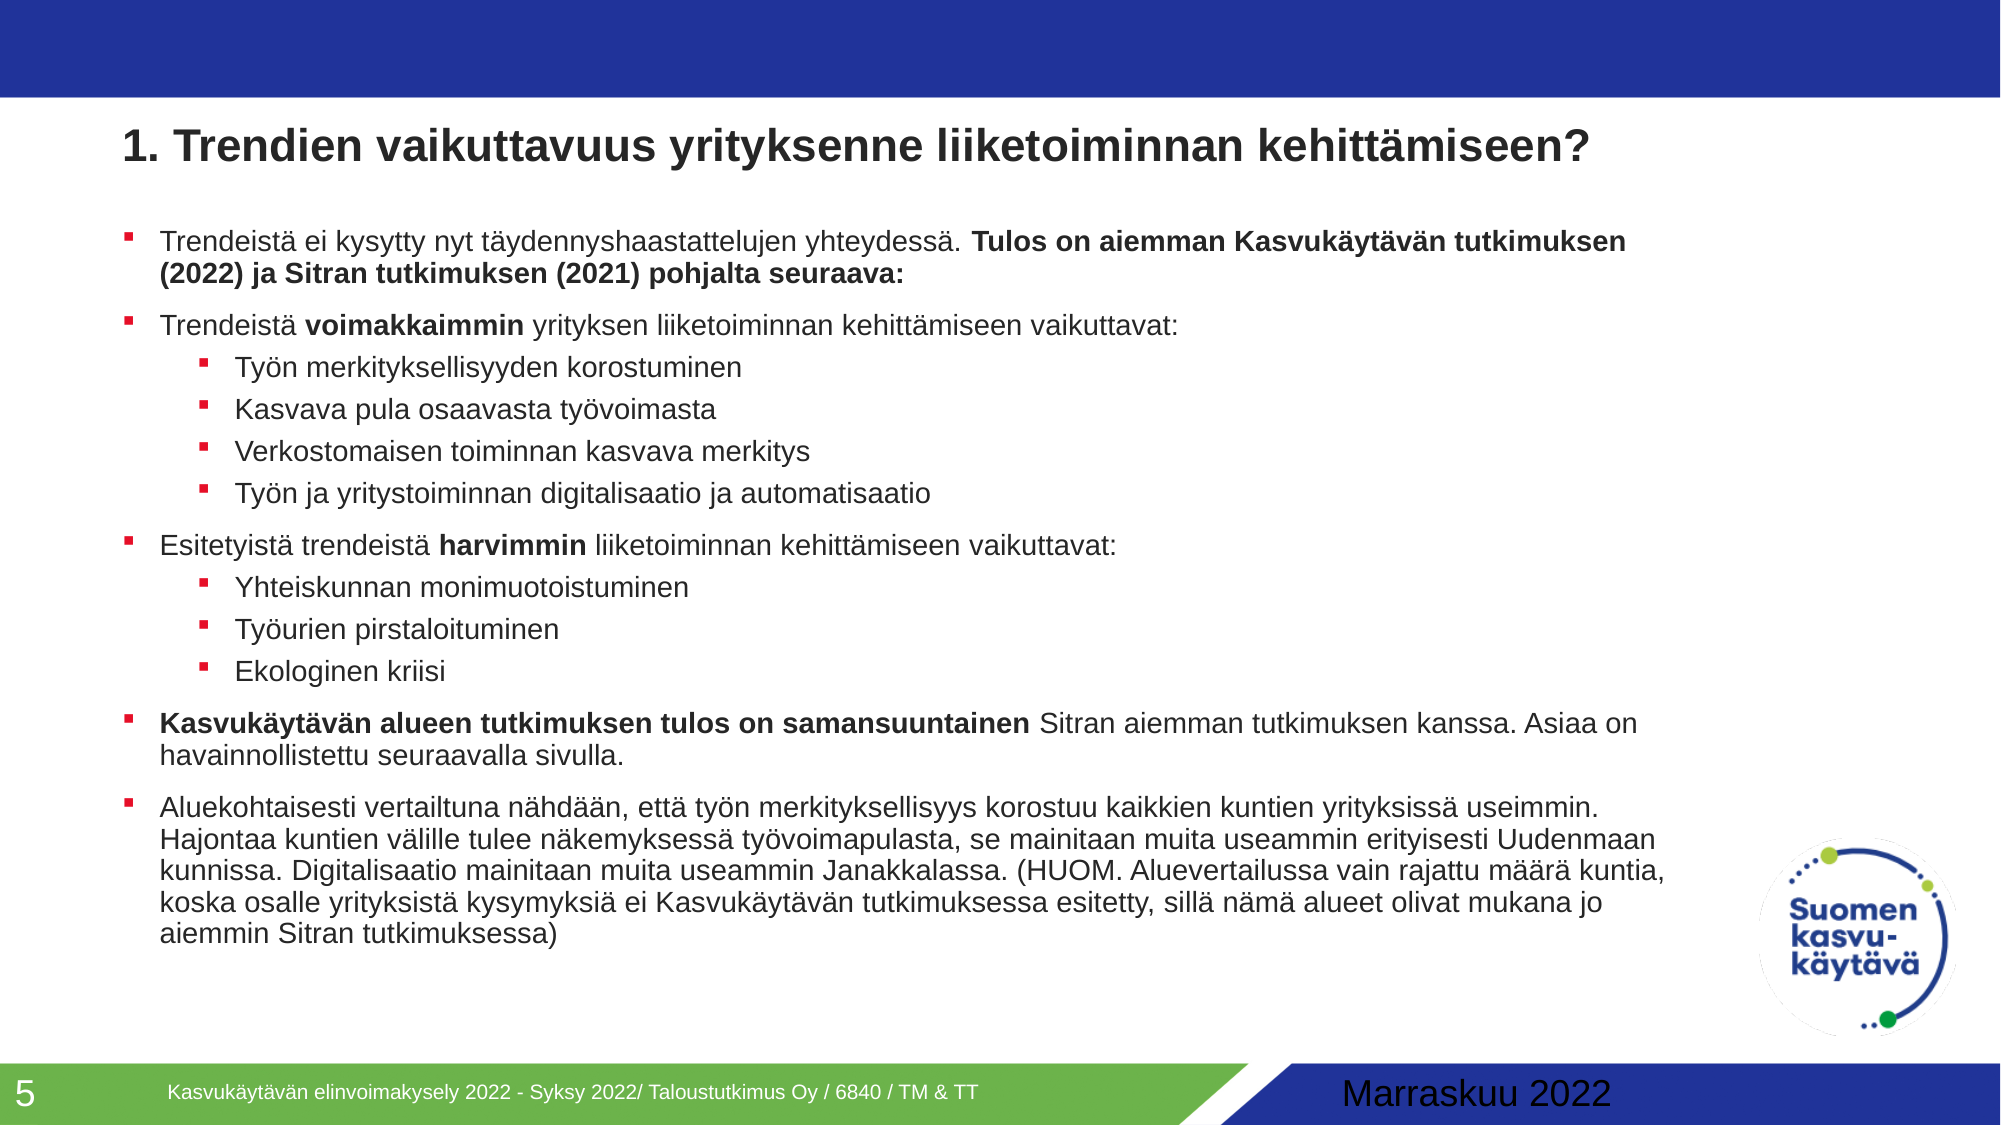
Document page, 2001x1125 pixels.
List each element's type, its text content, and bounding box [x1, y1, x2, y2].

slide_number Marraskuu 2022 [1327, 1061, 1727, 1107]
slide_number 5 [0, 1061, 97, 1125]
list Trendeistä ei kysytty nyt täydennyshaastattelujen yhteydessä. Tulos on aiemman Kasvukäytävän tutkimuksen (2022) ja Sitran tutkimuksen (2021) pohjalta seuraava: Trendeistä voimakkaimmin yrityksen liiketoiminnan kehittämiseen vaikuttavat: Työn merkityksellisyyden korostuminen Kasvava pula osaavasta työvoimasta Verkostomaisen toiminnan kasvava merkitys Työn ja yritystoiminnan digitalisaatio ja automatisaatio Esitetyistä trendeistä harvimmin liiketoiminnan kehittämiseen vaikuttavat: Yhteiskunnan monimuotoistuminen Työurien pirstaloituminen Ekologinen kriisi Kasvukäytävän alueen tutkimuksen tulos on samansuuntainen Sitran aiemman tutkimuksen kanssa. Asiaa on havainnollistettu seuraavalla sivulla. Aluekohtaisesti vertailtuna nähdään, että työn merkityksellisyys korostuu kaikkien kuntien yrityksissä useimmin. Hajontaa kuntien välille tulee näkemyksessä työvoimapulasta, se mainitaan muita useammin erityisesti Uudenmaan kunnissa. Digitalisaatio mainitaan muita useammin Janakkalassa. (HUOM. Aluevertailussa vain rajattu määrä kuntia, koska osalle yrityksistä kysymyksiä ei Kasvukäytävän tutkimuksessa esitetty, sillä nämä alueet olivat mukana jo aiemmin Sitran tutkimuksessa) [107, 219, 1713, 1029]
picture [0, 0, 2001, 1125]
title 1. Trendien vaikuttavuus yrityksenne liiketoiminnan kehittämiseen? [107, 95, 1960, 198]
footer Kasvukäytävän elinvoimakysely 2022 - Syksy 2022/ Taloustutkimus Oy / 6840 / TM & TT [97, 1061, 1147, 1122]
